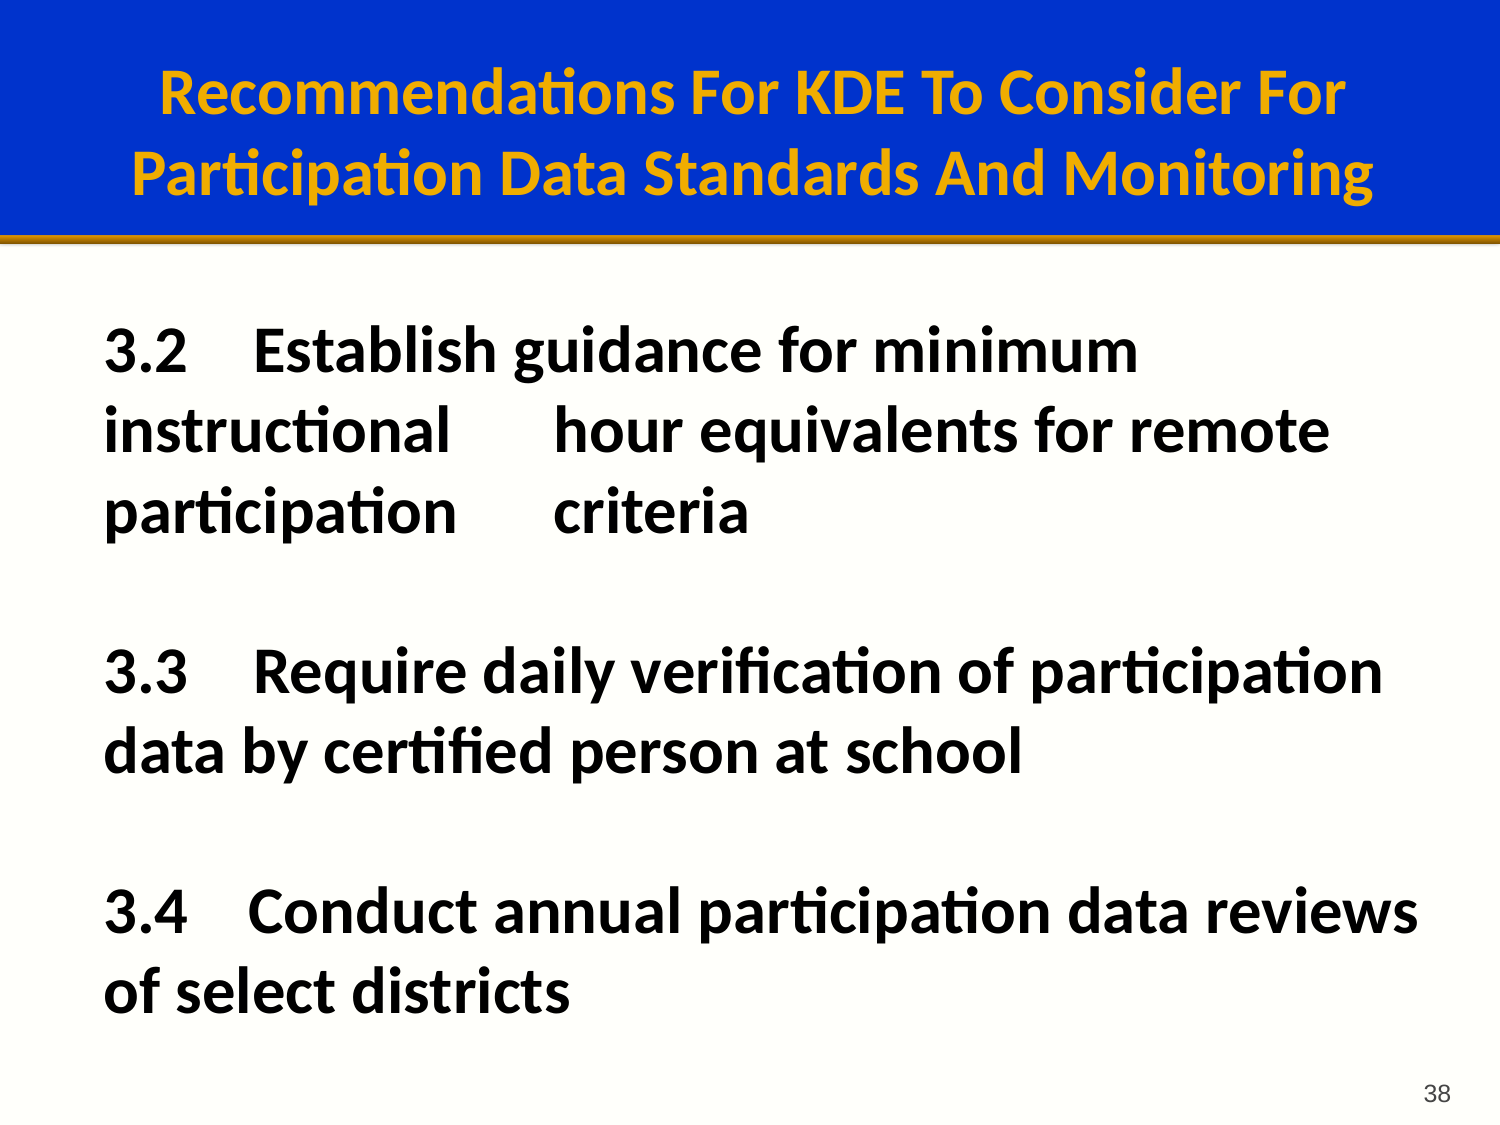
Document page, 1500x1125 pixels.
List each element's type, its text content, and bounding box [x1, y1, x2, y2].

list 3.2 Establish guidance for minimum instructional hour equivalents for remote participation criteria 3.3 Require daily verification of participation data by certified person at school 3.4 Conduct annual participation data reviews of select districts [75, 291, 1500, 1050]
title Recommendations For KDE To Consider For Participation Data Standards And Monitoring [75, 25, 1425, 231]
slide_number 38 [1345, 1062, 1467, 1108]
